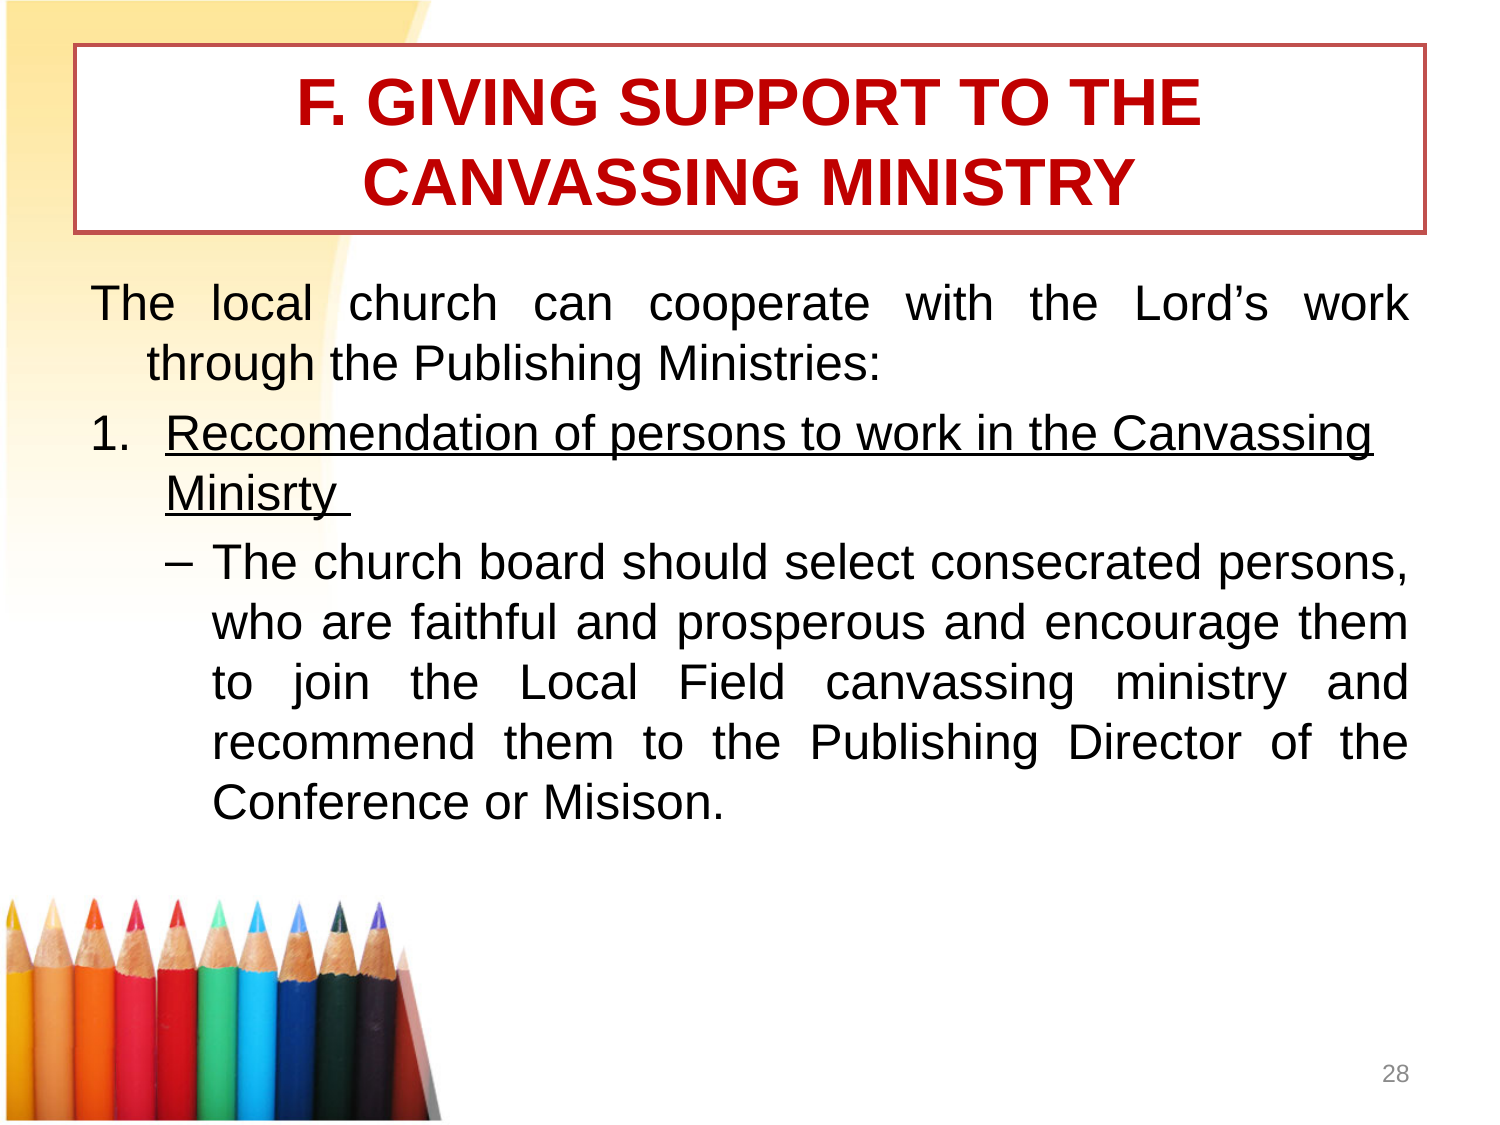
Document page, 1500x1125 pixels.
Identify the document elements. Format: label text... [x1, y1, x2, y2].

list The local church can cooperate with the Lord’s work through the Publishing Ministries: Reccomendation of persons to work in the Canvassing Minisrty The church board should select consecrated persons, who are faithful and prosperous and encourage them to join the Local Field canvassing ministry and recommend them to the Publishing Director of the Conference or Misison. [74, 262, 1426, 1006]
slide_number 28 [1074, 1042, 1425, 1103]
picture [0, 0, 1500, 1125]
title F. GIVING SUPPORT TO THE CANVASSING MINISTRY [73, 43, 1427, 235]
